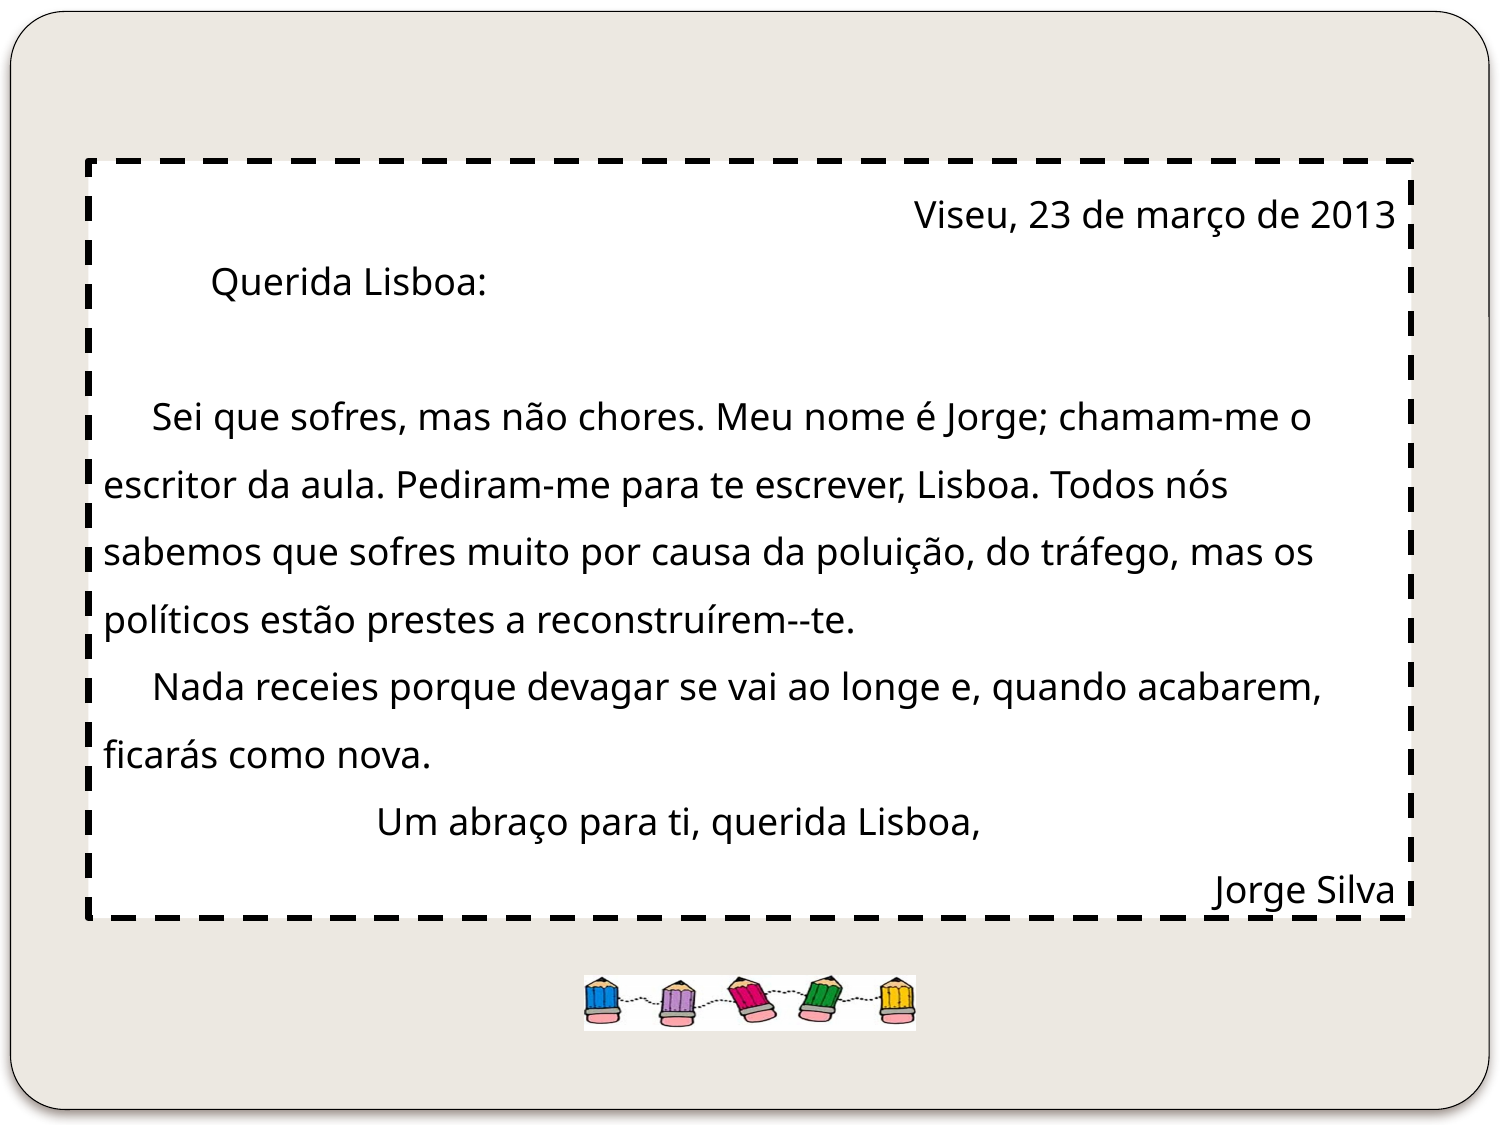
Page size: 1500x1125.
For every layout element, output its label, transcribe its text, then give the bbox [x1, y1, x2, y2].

text_box Viseu, 23 de março de 2013 Querida Lisboa: Sei que sofres, mas não chores. Meu nome é Jorge; chamam-me o escritor da aula. Pediram-me para te escrever, Lisboa. Todos nós sabemos que sofres muito por causa da poluição, do tráfego, mas os políticos estão prestes a reconstruírem--te. Nada receies porque devagar se vai ao longe e, quando acabarem, ficarás como nova. Um abraço para ti, querida Lisboa, Jorge Silva [86, 159, 1413, 920]
picture [584, 975, 916, 1031]
